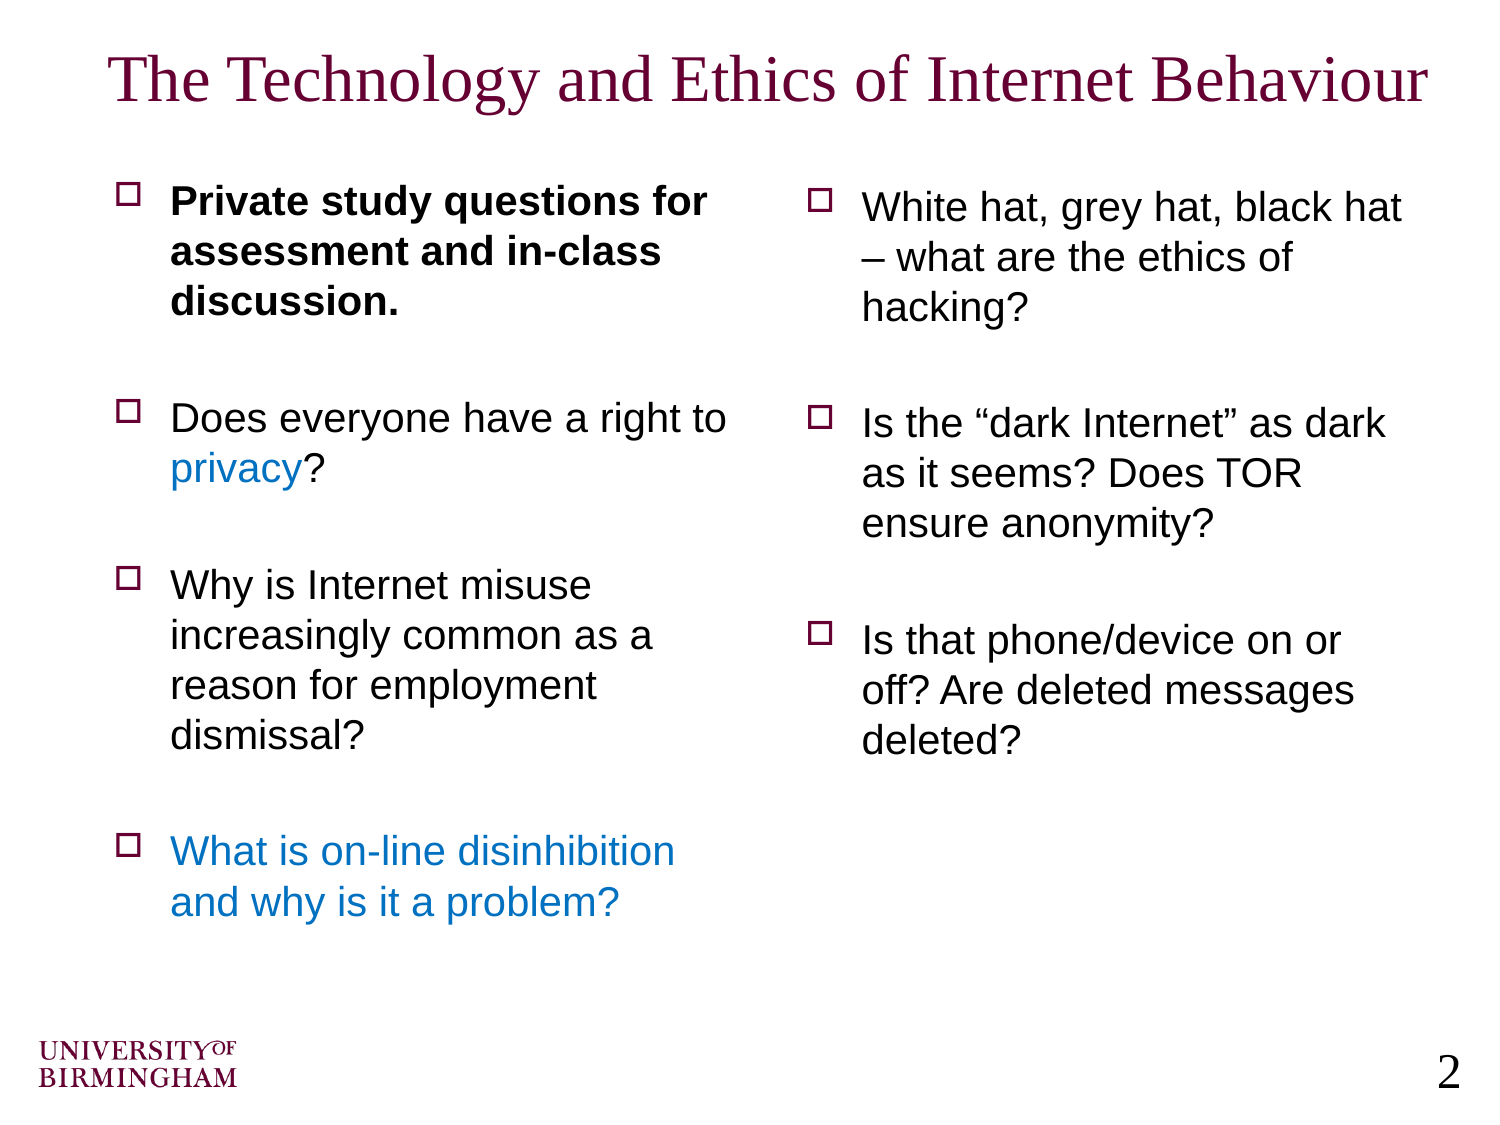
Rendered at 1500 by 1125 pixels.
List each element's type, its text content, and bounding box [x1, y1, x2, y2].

picture [0, 1002, 275, 1125]
list Private study questions for assessment and in-class discussion. Does everyone have a right to privacy? Why is Internet misuse increasingly common as a reason for employment dismissal? What is on-line disinhibition and why is it a problem? [98, 166, 752, 1017]
list White hat, grey hat, black hat – what are the ethics of hacking? Is the “dark Internet” as dark as it seems? Does TOR ensure anonymity? Is that phone/device on or off? Are deleted messages deleted? [790, 171, 1422, 1023]
title The Technology and Ethics of Internet Behaviour [54, 0, 1484, 151]
